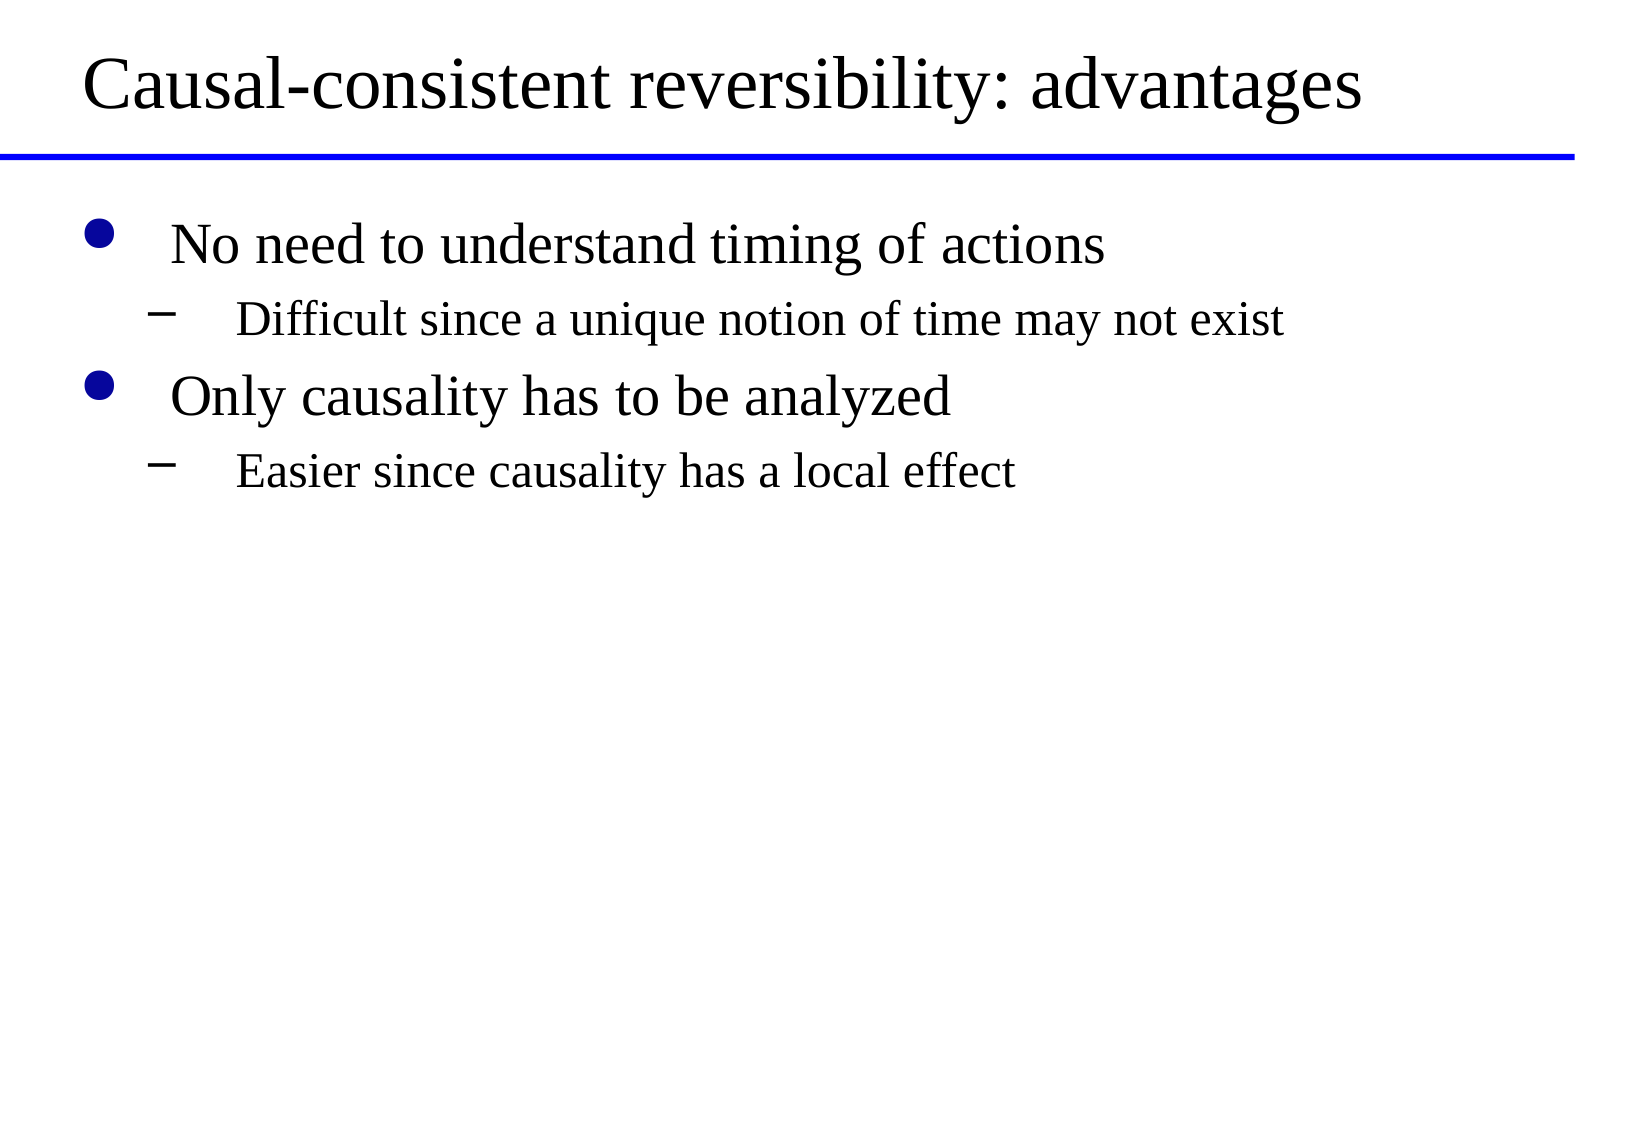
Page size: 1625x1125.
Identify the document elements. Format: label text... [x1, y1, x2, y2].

list No need to understand timing of actions Difficult since a unique notion of time may not exist Only causality has to be analyzed Easier since causality has a local effect [67, 198, 1478, 1061]
title Causal-consistent reversibility: advantages [67, 27, 1544, 131]
